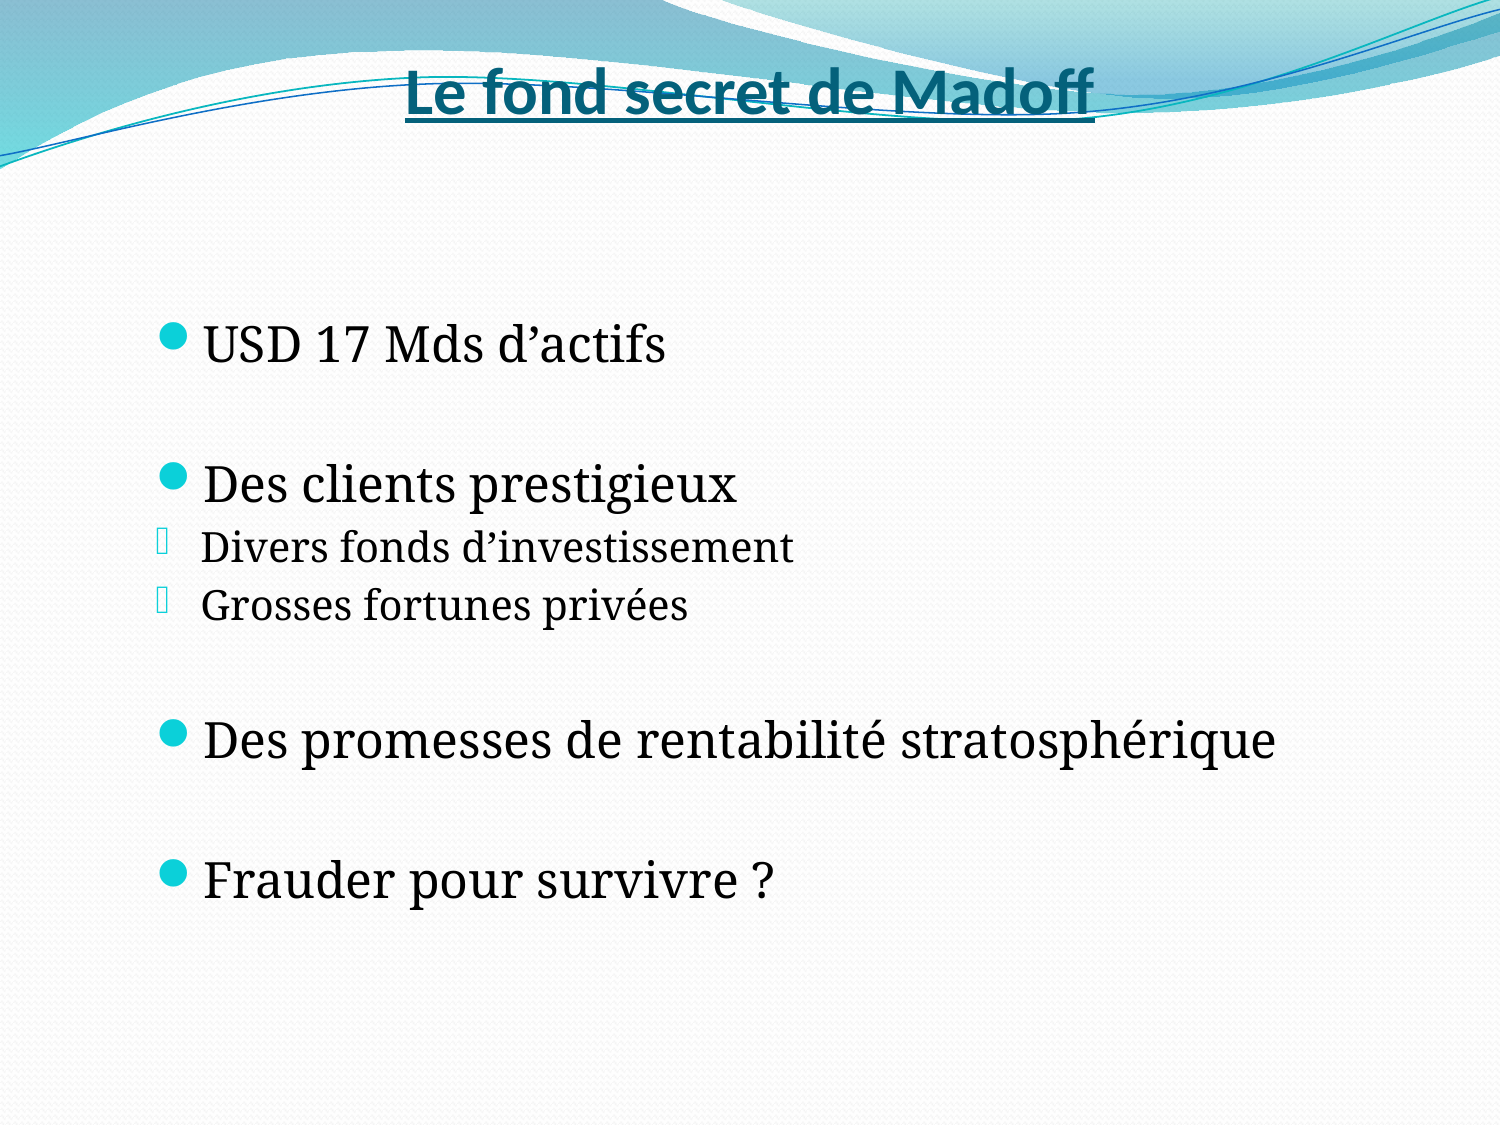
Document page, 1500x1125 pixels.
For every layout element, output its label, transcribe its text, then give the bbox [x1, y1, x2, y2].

title Le fond secret de Madoff [0, 0, 1500, 188]
list USD 17 Mds d’actifs Des clients prestigieux Divers fonds d’investissement Grosses fortunes privées Des promesses de rentabilité stratosphérique Frauder pour survivre ? [140, 304, 1337, 1044]
